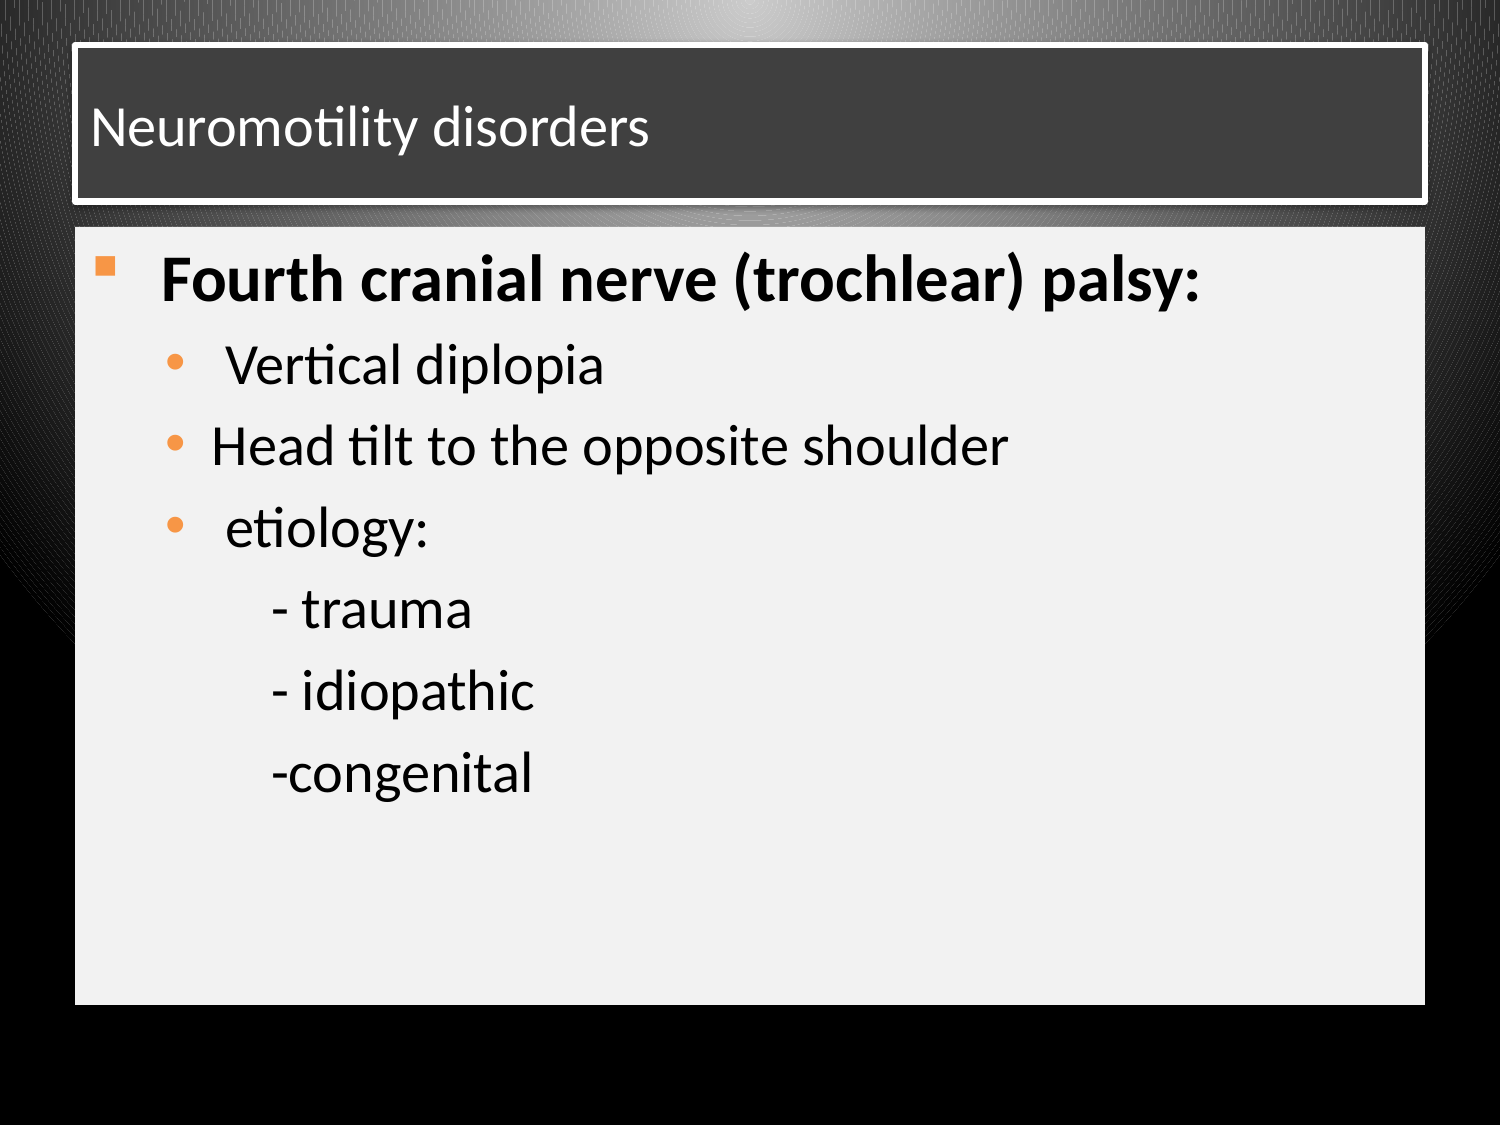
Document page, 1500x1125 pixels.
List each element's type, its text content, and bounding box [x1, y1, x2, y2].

list Fourth cranial nerve (trochlear) palsy: Vertical diplopia Head tilt to the opposite shoulder etiology: - trauma - idiopathic -congenital [75, 226, 1425, 1005]
title Neuromotility disorders [72, 42, 1428, 205]
